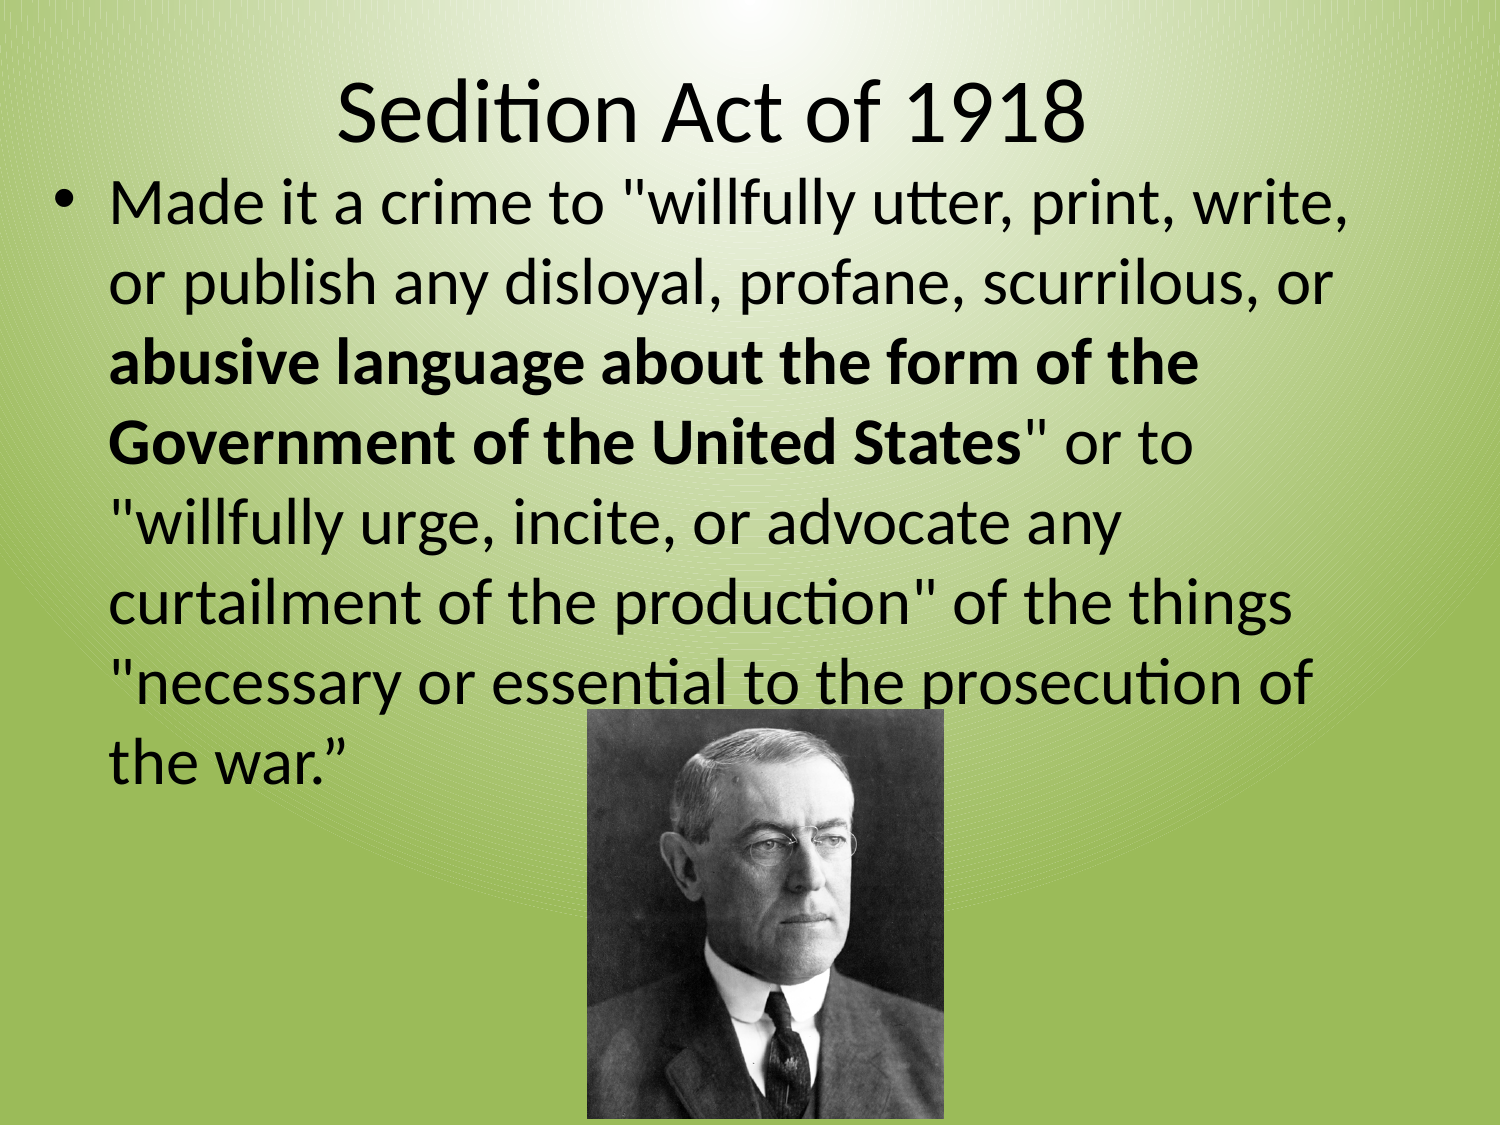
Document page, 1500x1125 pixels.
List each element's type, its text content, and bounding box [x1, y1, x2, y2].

list Made it a crime to "willfully utter, print, write, or publish any disloyal, profane, scurrilous, or abusive language about the form of the Government of the United States" or to "willfully urge, incite, or advocate any curtailment of the production" of the things "necessary or essential to the prosecution of the war.” [37, 149, 1388, 893]
title Sedition Act of 1918 [37, 12, 1388, 149]
picture [587, 709, 944, 1119]
